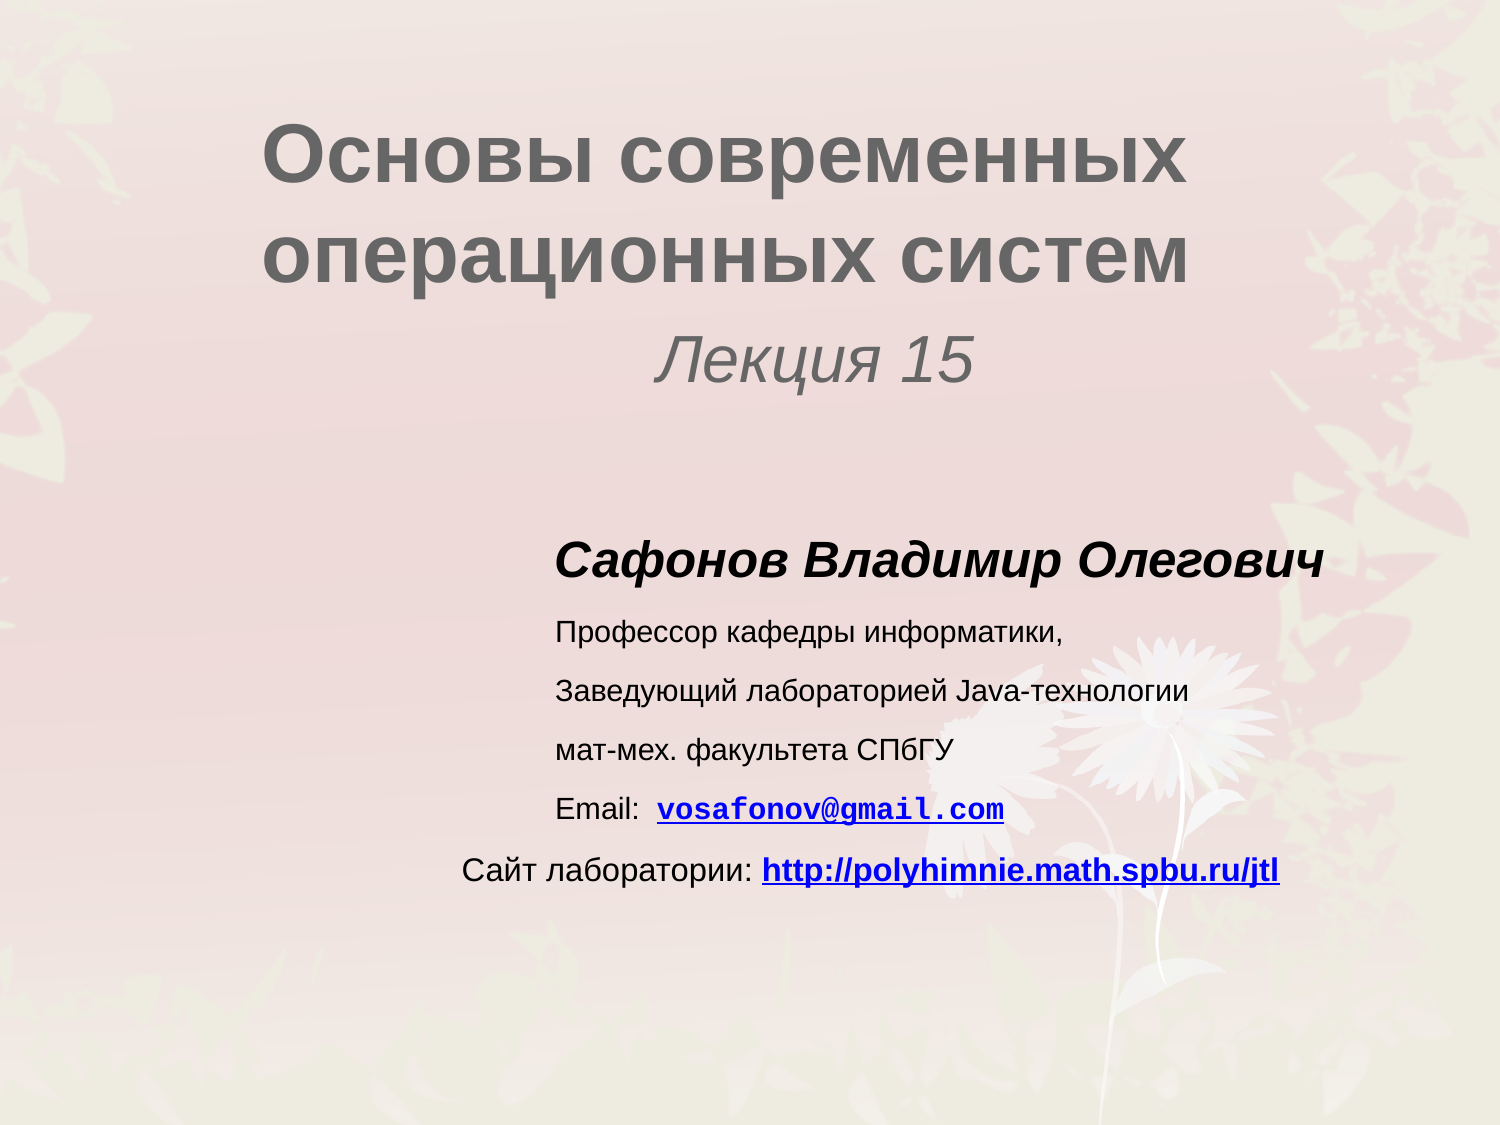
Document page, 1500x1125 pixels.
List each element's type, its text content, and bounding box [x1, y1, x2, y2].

subtitle Сафонов Владимир Олегович Профессор кафедры информатики, Заведующий лабораторией Java-технологии мат-мех. факультета СПбГУ Email: vosafonov@gmail.com Сайт лаборатории: http://polyhimnie.math.spbu.ru/jtl [140, 503, 1426, 994]
picture [0, 0, 1500, 1125]
title Основы современных операционных систем Лекция 15 [37, 54, 1500, 445]
